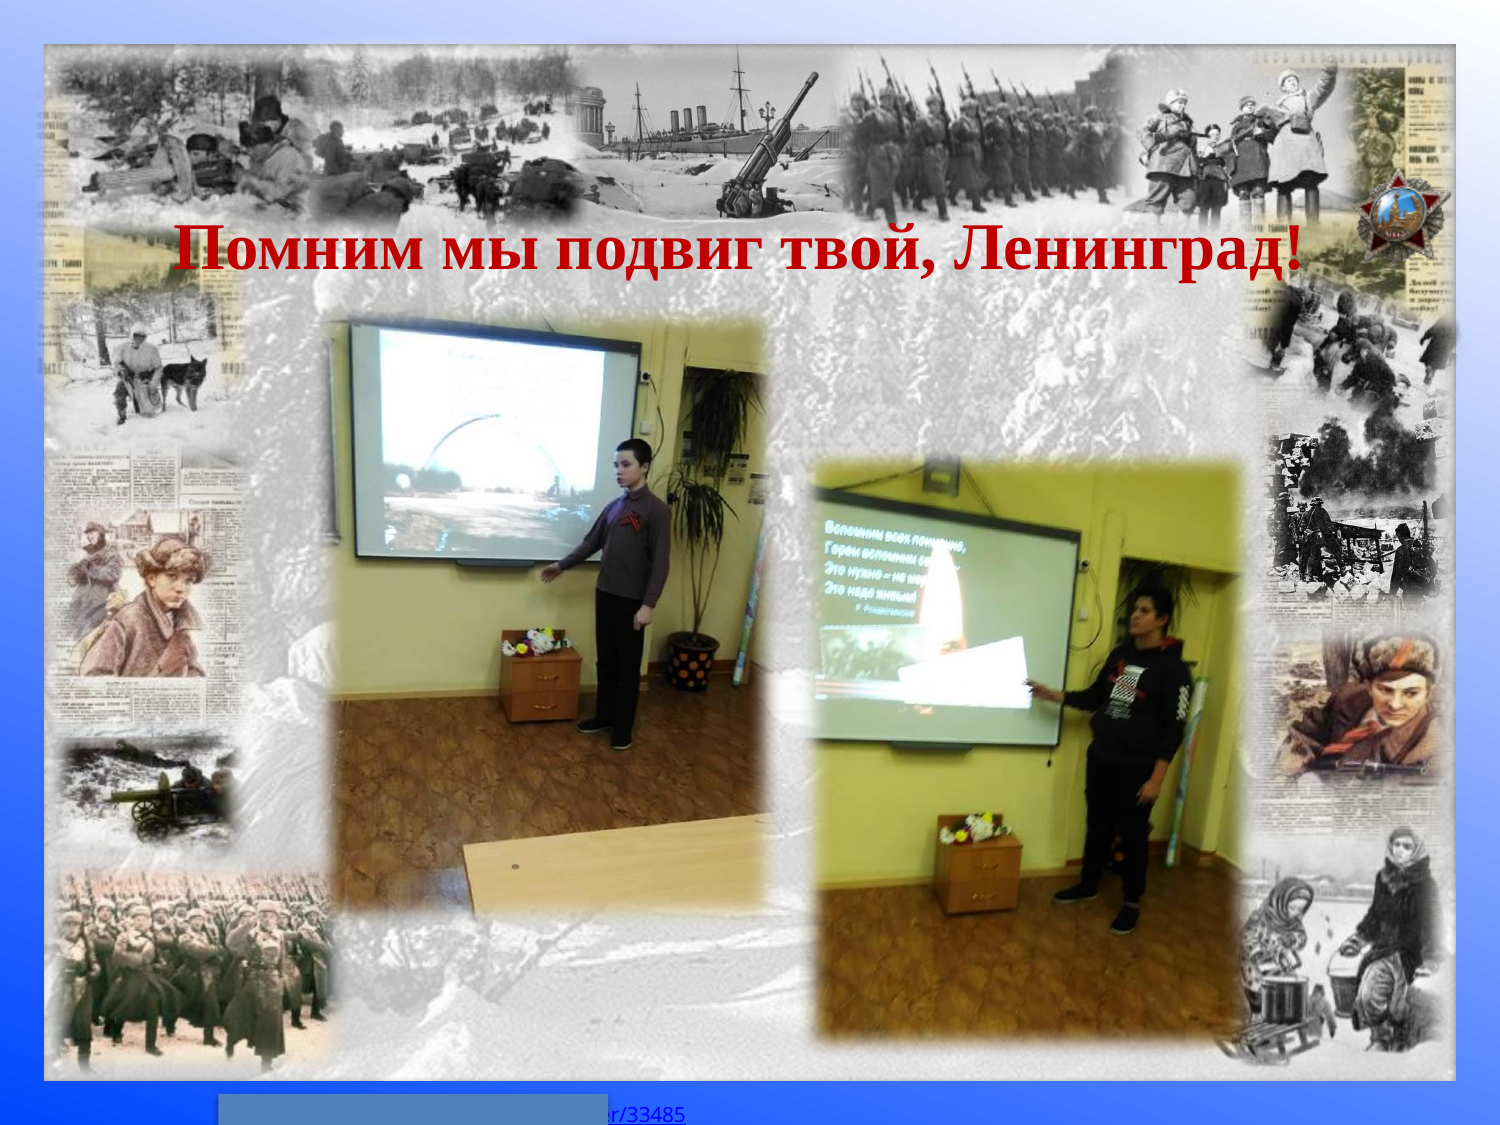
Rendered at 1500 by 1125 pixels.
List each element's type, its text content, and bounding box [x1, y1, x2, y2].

picture [591, 63, 836, 149]
text_box [215, 1091, 611, 1125]
picture [1123, 69, 1456, 608]
title Помним мы подвиг твой, Ленинград! [64, 149, 1415, 337]
picture [796, 444, 1430, 1059]
picture [324, 62, 576, 149]
picture [74, 302, 784, 1050]
picture [853, 65, 1115, 149]
picture [56, 74, 299, 709]
picture [77, 744, 222, 834]
